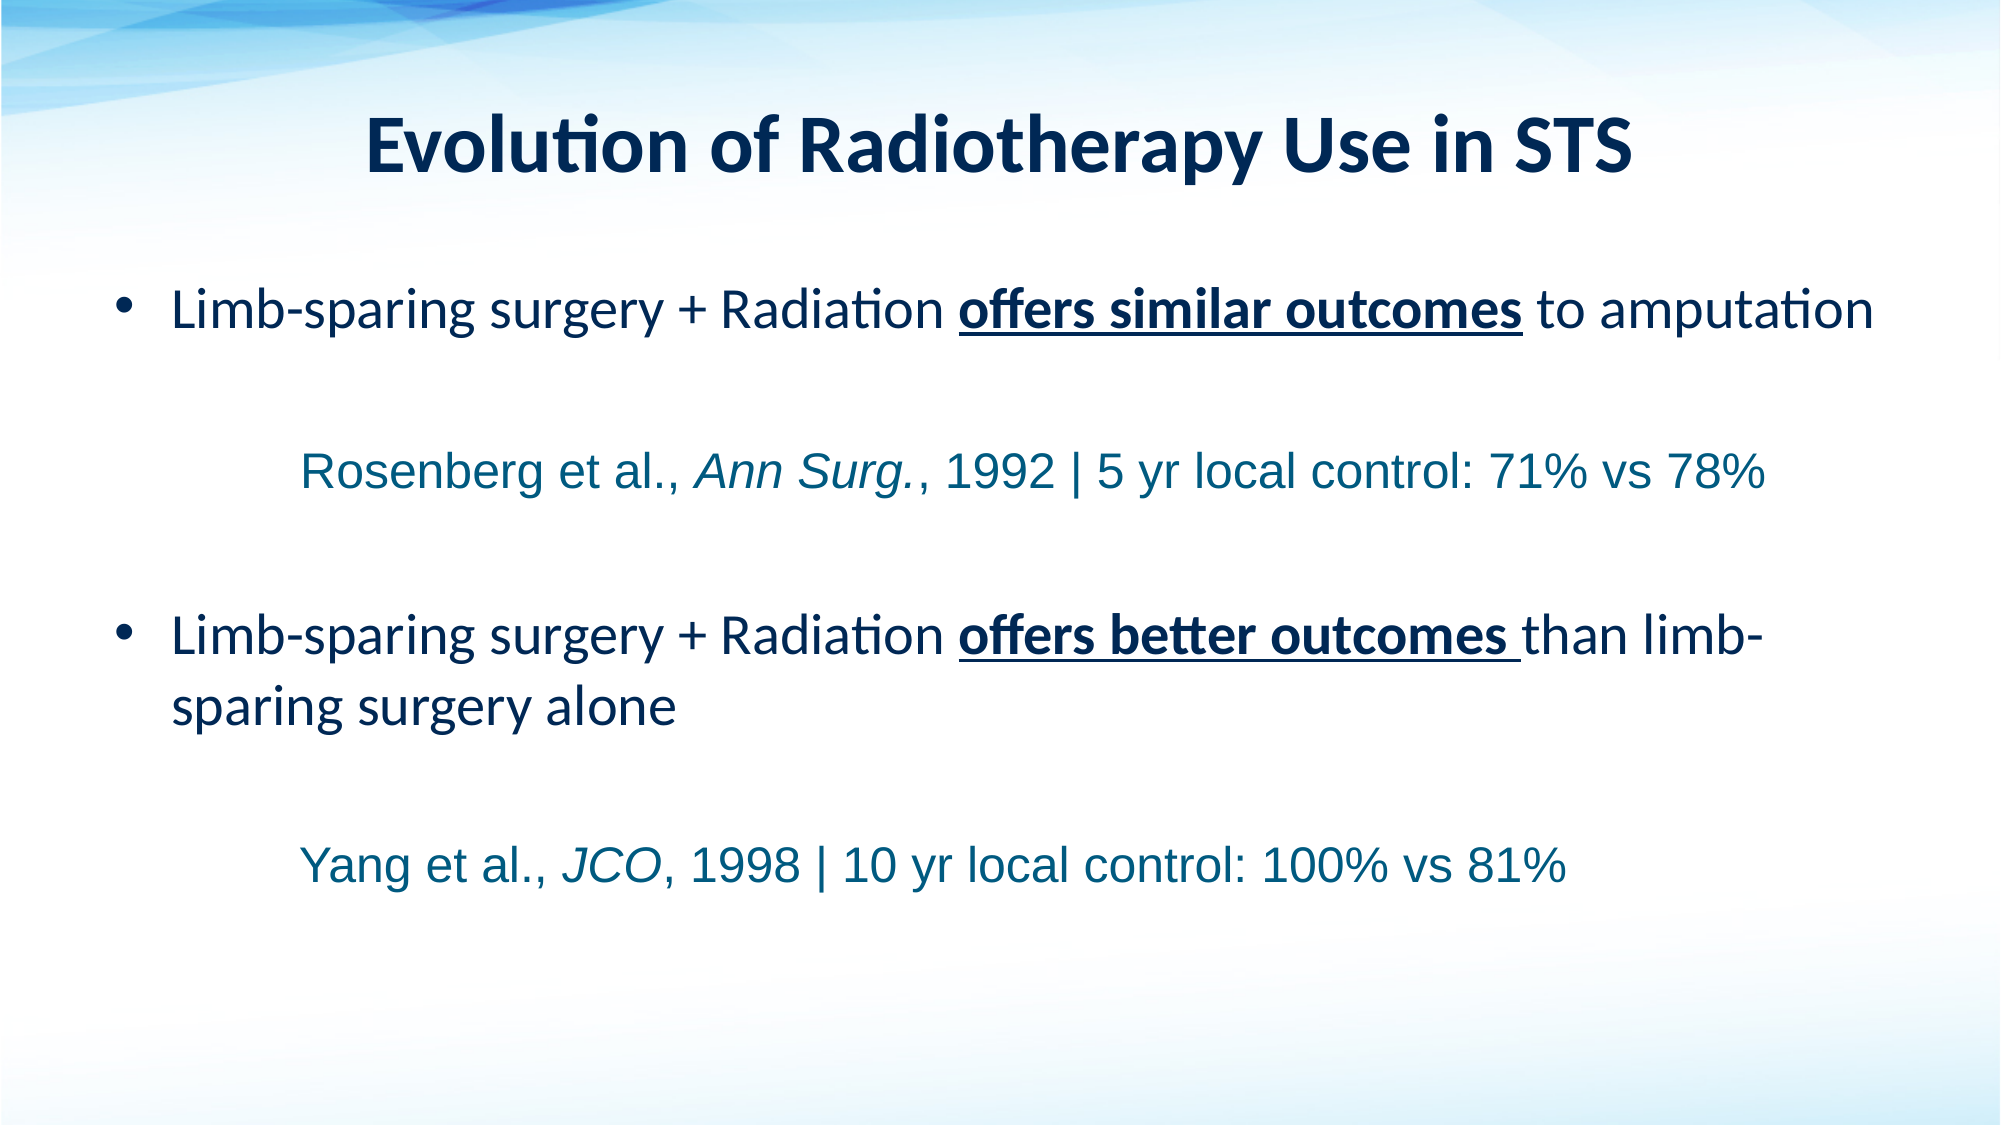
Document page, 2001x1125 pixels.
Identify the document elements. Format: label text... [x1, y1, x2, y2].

text_box Rosenberg et al., Ann Surg., 1992 | 5 yr local control: 71% vs 78% [285, 430, 1782, 506]
text_box Yang et al., JCO, 1998 | 10 yr local control: 100% vs 81% [284, 824, 1583, 900]
picture [0, 0, 2001, 1125]
list Limb-sparing surgery + Radiation offers similar outcomes to amputation Limb-sparing surgery + Radiation offers better outcomes than limb-sparing surgery alone [99, 262, 1900, 1005]
title Evolution of Radiotherapy Use in STS [99, 45, 1900, 233]
